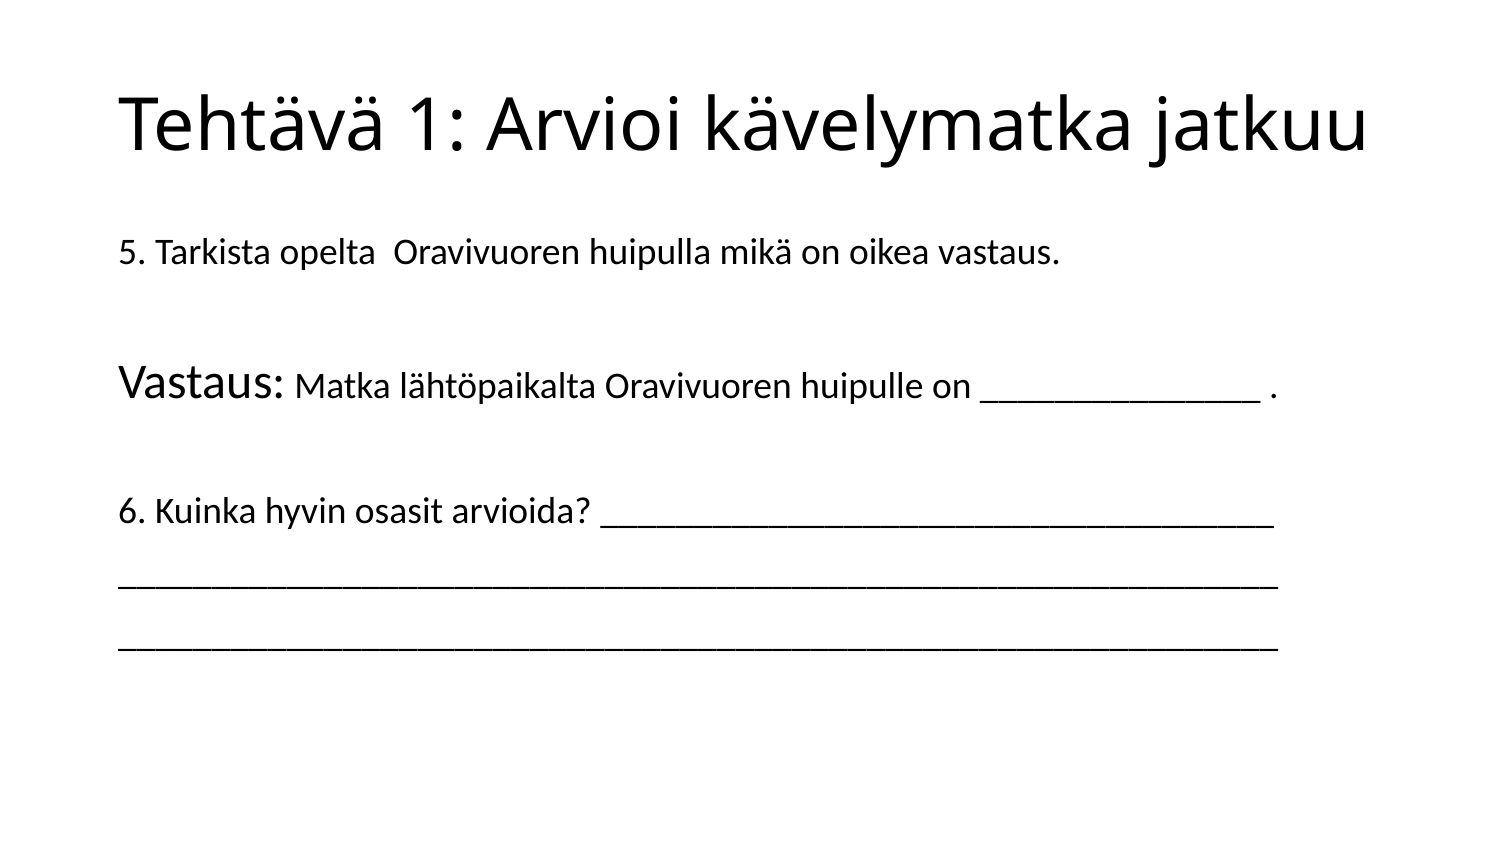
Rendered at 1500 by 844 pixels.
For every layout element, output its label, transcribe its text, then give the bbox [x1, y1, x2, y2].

title Tehtävä 1: Arvioi kävelymatka jatkuu [103, 45, 1397, 208]
list 5. Tarkista opelta Oravivuoren huipulla mikä on oikea vastaus. Vastaus: Matka lähtöpaikalta Oravivuoren huipulle on _______________ . 6. Kuinka hyvin osasit arvioida? ____________________________________ ______________________________________________________________ ______________________________________________________________ [103, 224, 1397, 760]
